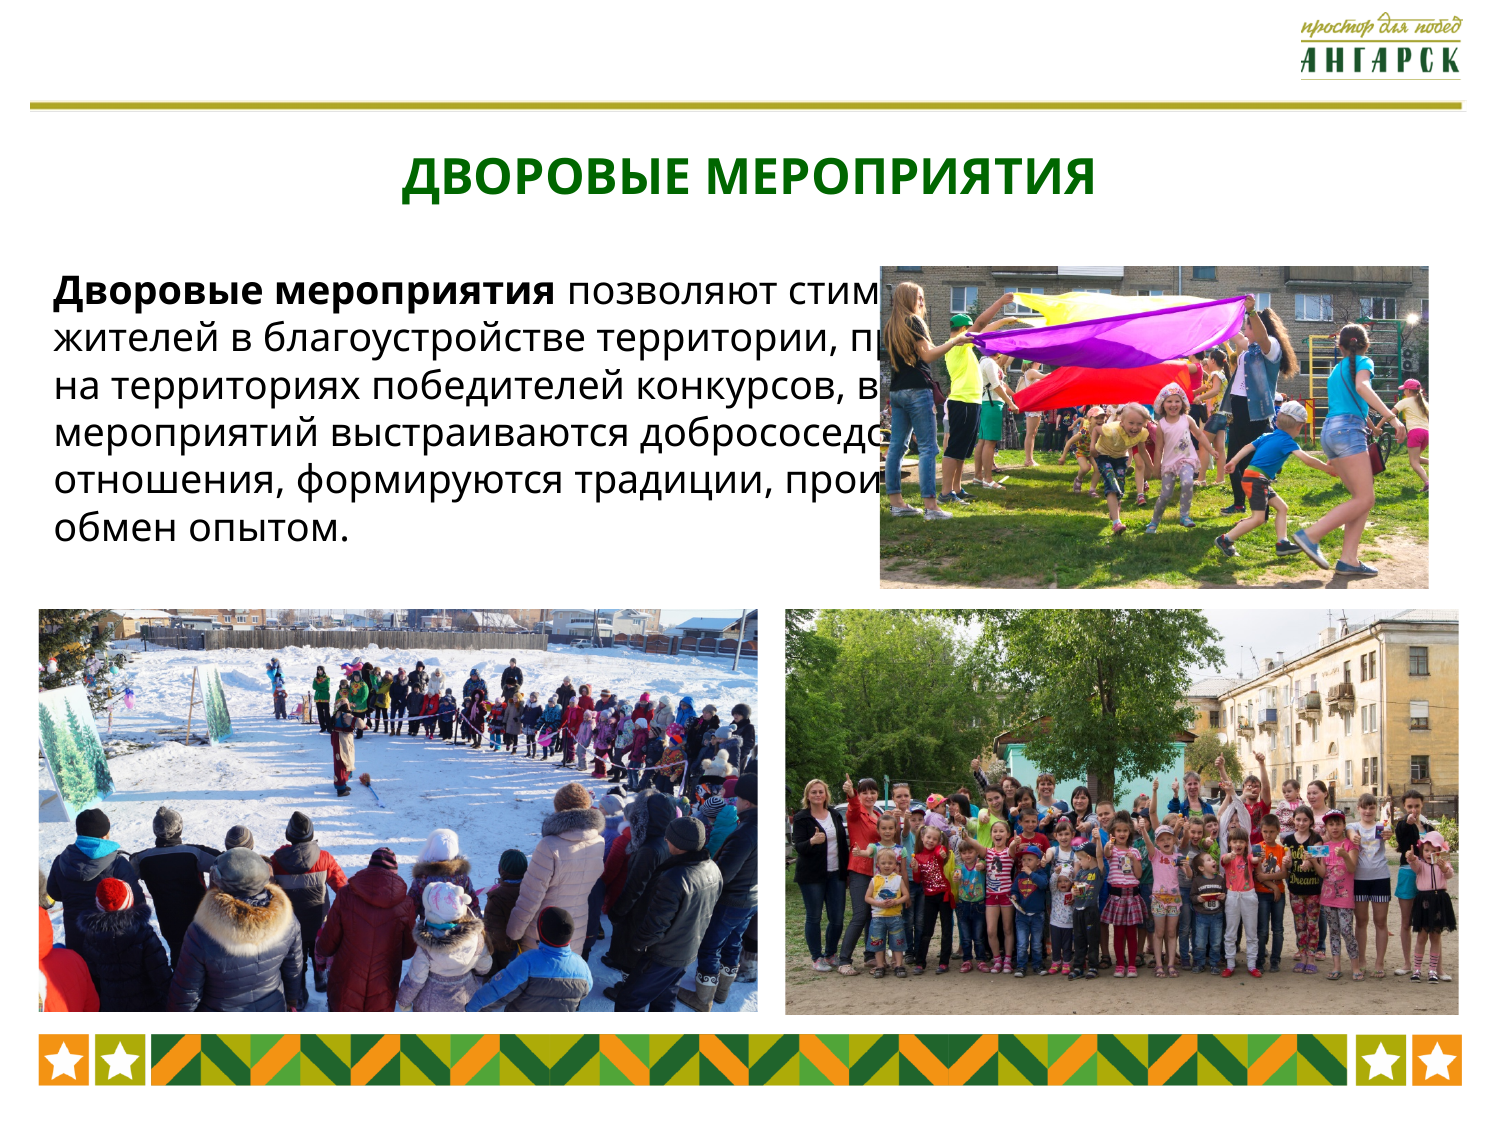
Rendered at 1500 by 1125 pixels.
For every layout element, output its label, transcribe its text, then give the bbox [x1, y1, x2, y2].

picture [879, 266, 1429, 590]
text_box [1287, 0, 1478, 93]
picture [785, 609, 1459, 1015]
text_box ДВОРОВЫЕ МЕРОПРИЯТИЯ Дворовые мероприятия позволяют стимулировать жителей в благоустройстве территории, проводятся на территориях победителей конкурсов, во время мероприятий выстраиваются добрососедские отношения, формируются традиции, происходит обмен опытом. [38, 146, 1462, 557]
picture [38, 609, 758, 1012]
picture [30, 97, 1475, 138]
picture [38, 1034, 1462, 1087]
